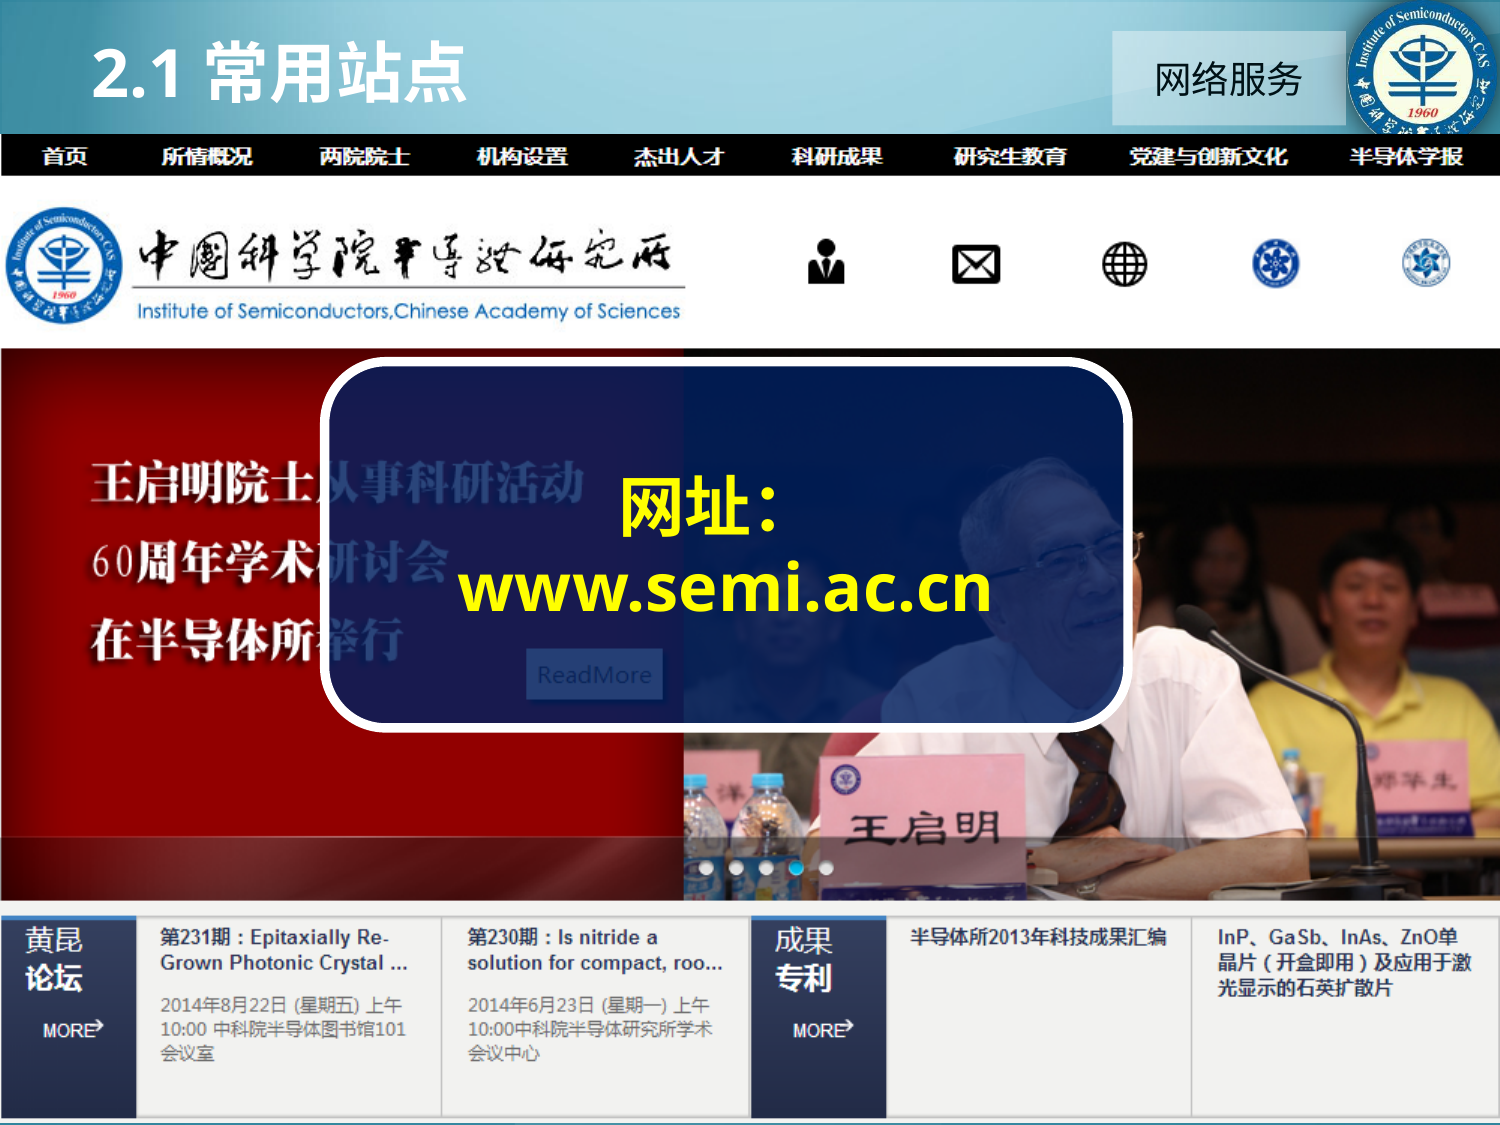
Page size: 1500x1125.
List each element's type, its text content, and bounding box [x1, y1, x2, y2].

picture [0, 0, 1500, 1125]
text_box 网络服务 [1110, 29, 1348, 128]
text_box 2.1常用站点 [76, 23, 485, 119]
